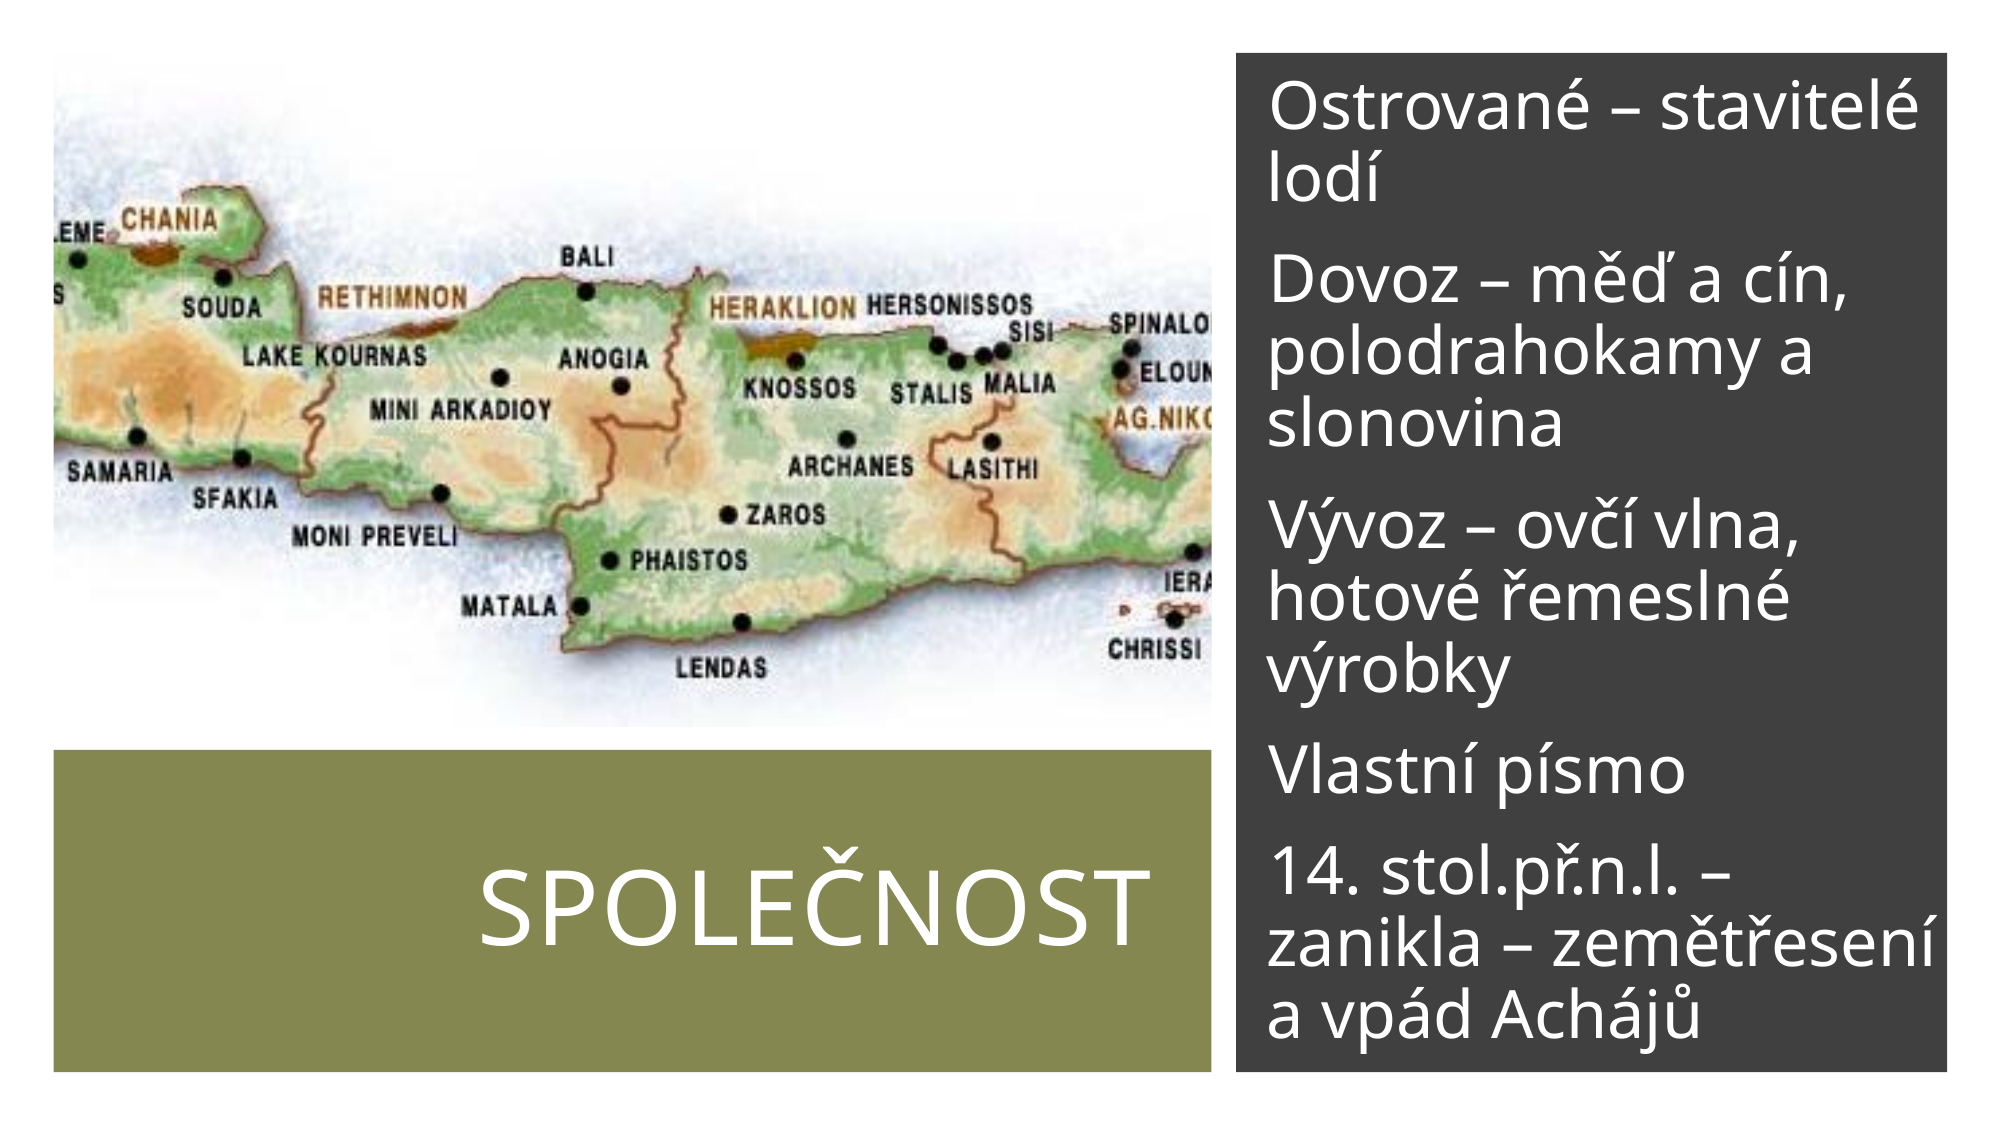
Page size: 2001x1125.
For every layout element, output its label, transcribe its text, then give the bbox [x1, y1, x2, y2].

text_box [52, 749, 1213, 1073]
text_box [1235, 51, 1948, 1074]
title Společnost [85, 782, 1168, 1049]
list Ostrované – stavitelé lodí Dovoz – měď a cín, polodrahokamy a slonovina Vývoz – ovčí vlna, hotové řemeslné výrobky Vlastní písmo 14. stol.př.n.l. – zanikla – zemětřesení a vpád Achájů [1243, 52, 1947, 1073]
picture [53, 52, 1212, 727]
